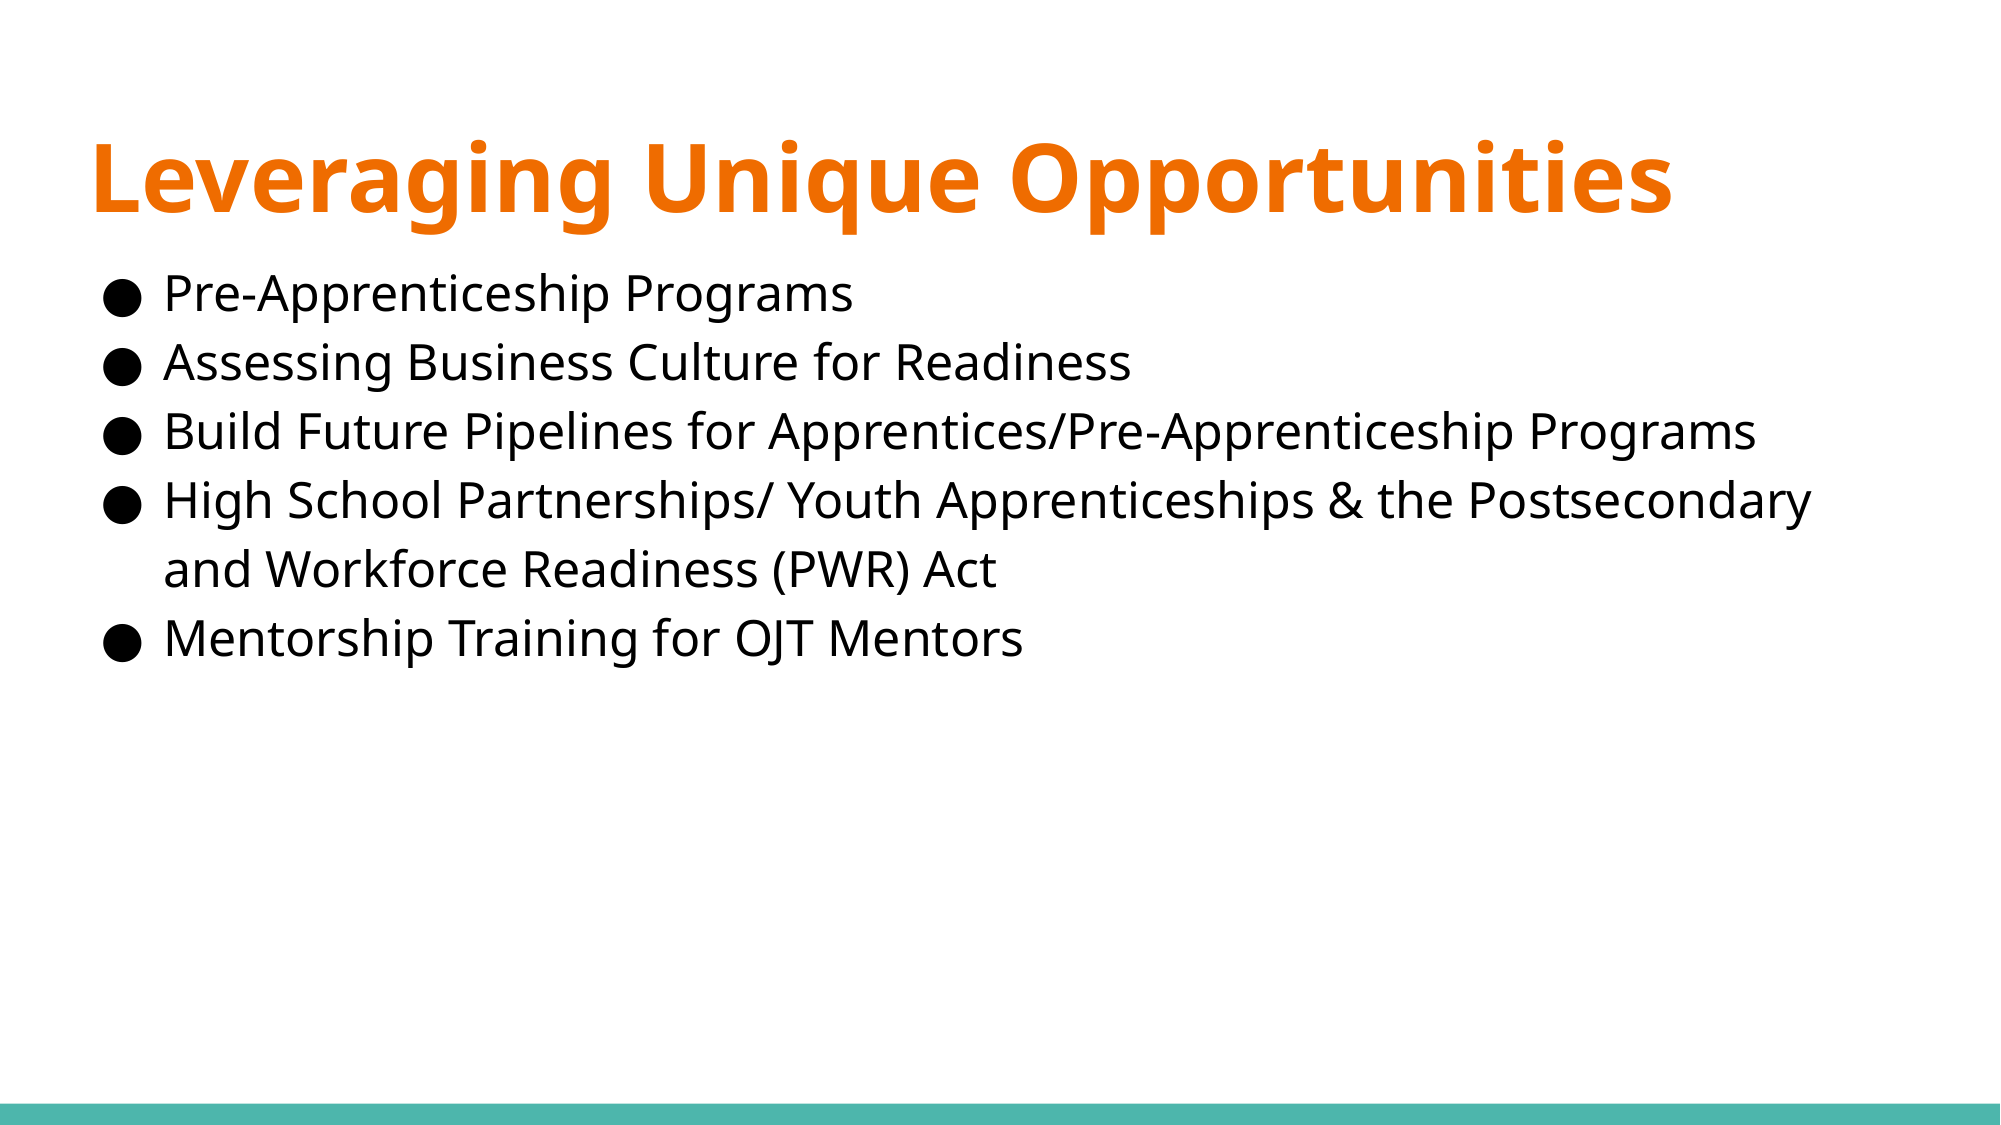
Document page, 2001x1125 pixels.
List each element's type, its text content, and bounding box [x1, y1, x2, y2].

list Pre-Apprenticeship Programs Assessing Business Culture for Readiness Build Future Pipelines for Apprentices/Pre-Apprenticeship Programs High School Partnerships/ Youth Apprenticeships & the Postsecondary and Workforce Readiness (PWR) Act Mentorship Training for OJT Mentors [68, 232, 1932, 1000]
title Leveraging Unique Opportunities [68, 97, 1932, 232]
